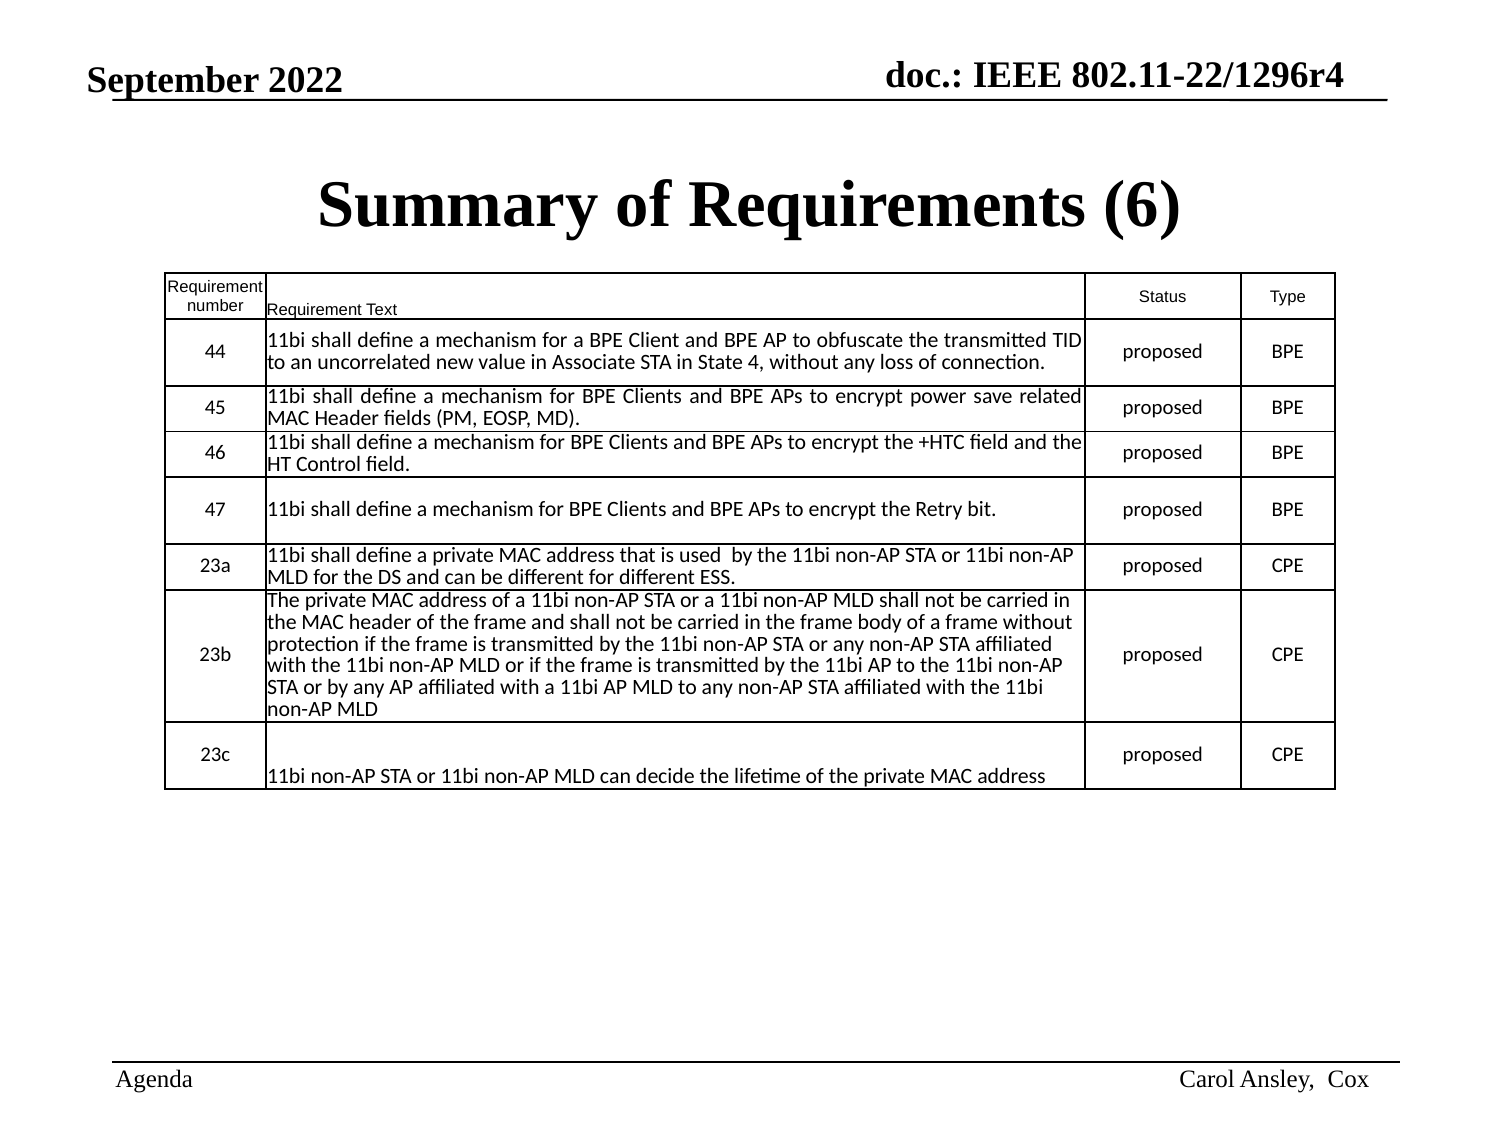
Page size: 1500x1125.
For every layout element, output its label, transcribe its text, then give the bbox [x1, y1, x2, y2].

table_cell CPE [1242, 545, 1334, 589]
table_cell BPE [1242, 320, 1334, 385]
table_cell 11bi shall define a mechanism for a BPE Client and BPE AP to obfuscate the transmitted TID to an uncorrelated new value in Associate STA in State 4, without any loss of connection. [267, 320, 1084, 385]
table_cell proposed [1086, 478, 1240, 543]
table_cell 11bi shall define a private MAC address that is used by the 11bi non-AP STA or 11bi non-AP MLD for the DS and can be different for different ESS. [267, 545, 1084, 589]
table_cell CPE [1242, 591, 1334, 721]
table_cell BPE [1242, 387, 1334, 431]
table_header Requirement number [166, 274, 265, 318]
table_cell proposed [1086, 320, 1240, 385]
table_cell BPE [1242, 432, 1334, 476]
table_cell proposed [1086, 545, 1240, 589]
table_cell 11bi non-AP STA or 11bi non-AP MLD can decide the lifetime of the private MAC address [267, 723, 1084, 788]
table_cell 11bi shall define a mechanism for BPE Clients and BPE APs to encrypt power save related MAC Header fields (PM, EOSP, MD). [267, 387, 1084, 431]
table_cell The private MAC address of a 11bi non-AP STA or a 11bi non-AP MLD shall not be carried in the MAC header of the frame and shall not be carried in the frame body of a frame without protection if the frame is transmitted by the 11bi non-AP STA or any non-AP STA affiliated with the 11bi non-AP MLD or if the frame is transmitted by the 11bi AP to the 11bi non-AP STA or by any AP affiliated with a 11bi AP MLD to any non-AP STA affiliated with the 11bi non-AP MLD [267, 591, 1084, 721]
table_cell proposed [1086, 432, 1240, 476]
table_cell proposed [1086, 591, 1240, 721]
title Summary of Requirements (6) [111, 111, 1388, 288]
table_header Type [1242, 274, 1334, 318]
table_cell 11bi shall define a mechanism for BPE Clients and BPE APs to encrypt the Retry bit. [267, 478, 1084, 543]
table_cell 45 [166, 387, 265, 431]
table_header Requirement Text [267, 274, 1084, 318]
table_header Status [1086, 274, 1240, 318]
table_cell CPE [1242, 723, 1334, 788]
table_cell proposed [1086, 723, 1240, 788]
table_cell BPE [1242, 478, 1334, 543]
table_cell 11bi shall define a mechanism for BPE Clients and BPE APs to encrypt the +HTC field and the HT Control field. [267, 432, 1084, 476]
table_cell 44 [166, 320, 265, 385]
table_cell 23a [166, 545, 265, 589]
table_cell 23b [166, 591, 265, 721]
table_cell 46 [166, 432, 265, 476]
table_cell 23c [166, 723, 265, 788]
table_cell proposed [1086, 387, 1240, 431]
table_cell 47 [166, 478, 265, 543]
